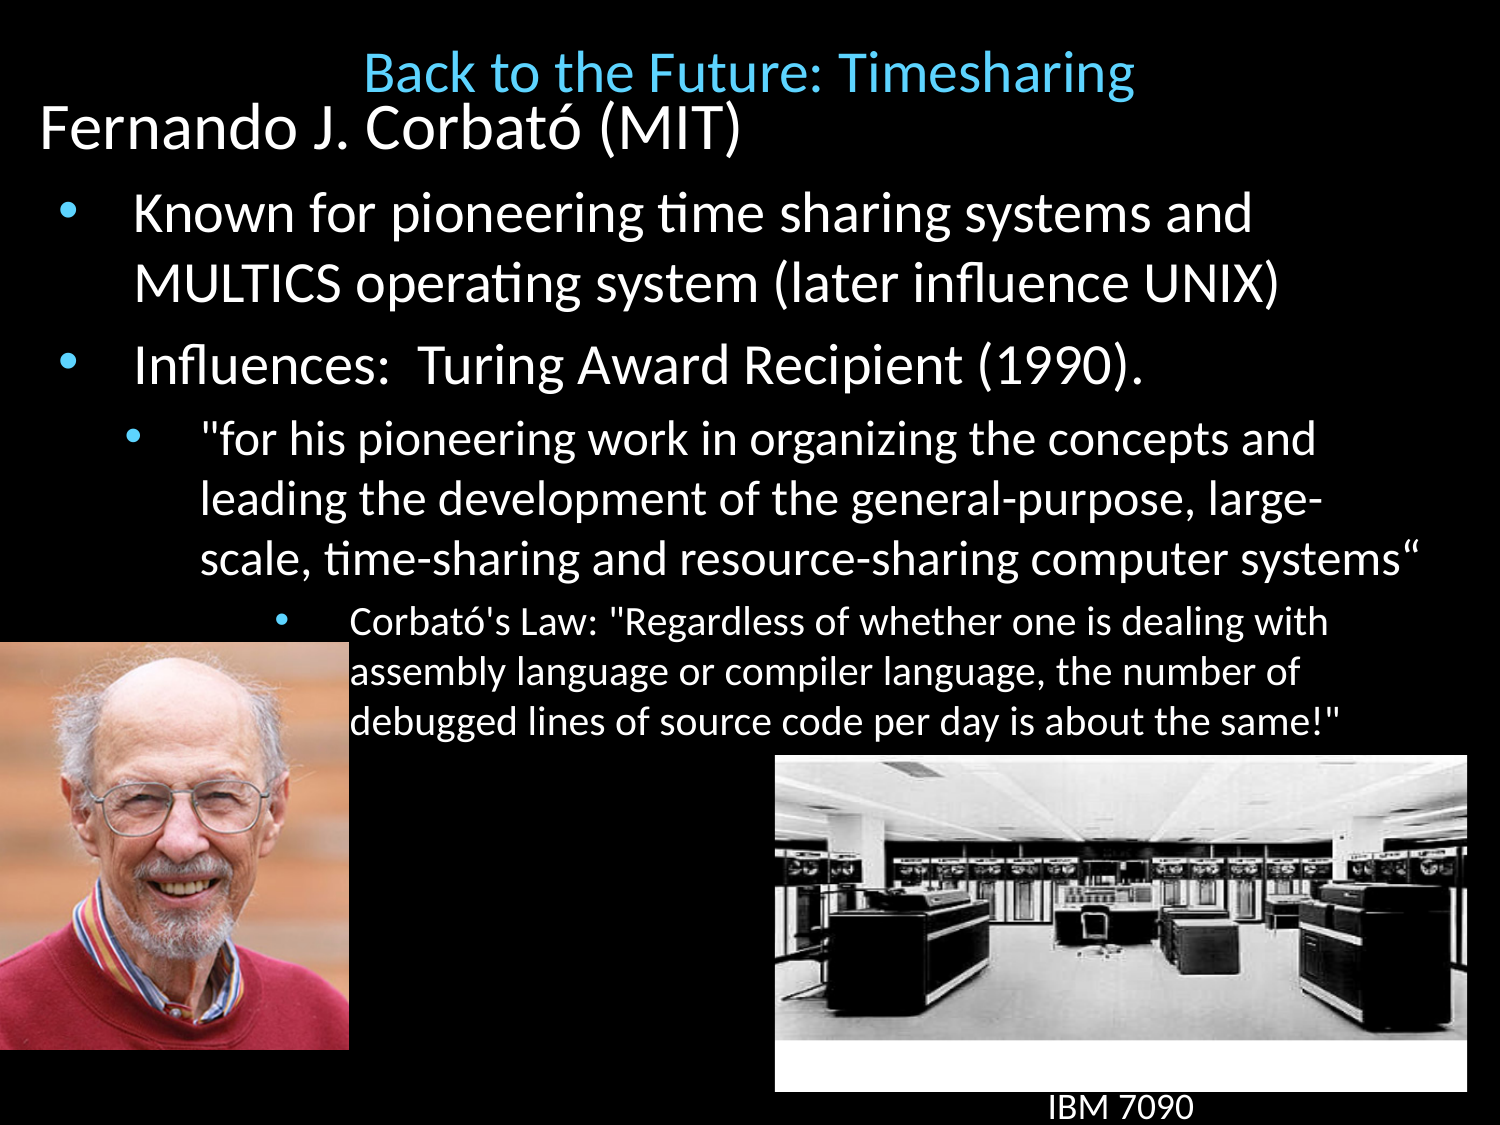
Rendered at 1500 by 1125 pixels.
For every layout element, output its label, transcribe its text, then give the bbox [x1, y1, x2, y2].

picture [774, 754, 1468, 1092]
title Back to the Future: Timesharing [37, 24, 1463, 113]
text_box IBM 7090 [1032, 1099, 1210, 1125]
picture [0, 642, 349, 1051]
list Fernando J. Corbató (MIT) Known for pioneering time sharing systems and MULTICS operating system (later influence UNIX) Influences: Turing Award Recipient (1990). "for his pioneering work in organizing the concepts and leading the development of the general-purpose, large-scale, time-sharing and resource-sharing computer systems“ Corbató's Law: "Regardless of whether one is dealing with assembly language or compiler language, the number of debugged lines of source code per day is about the same!" [24, 75, 1450, 1000]
